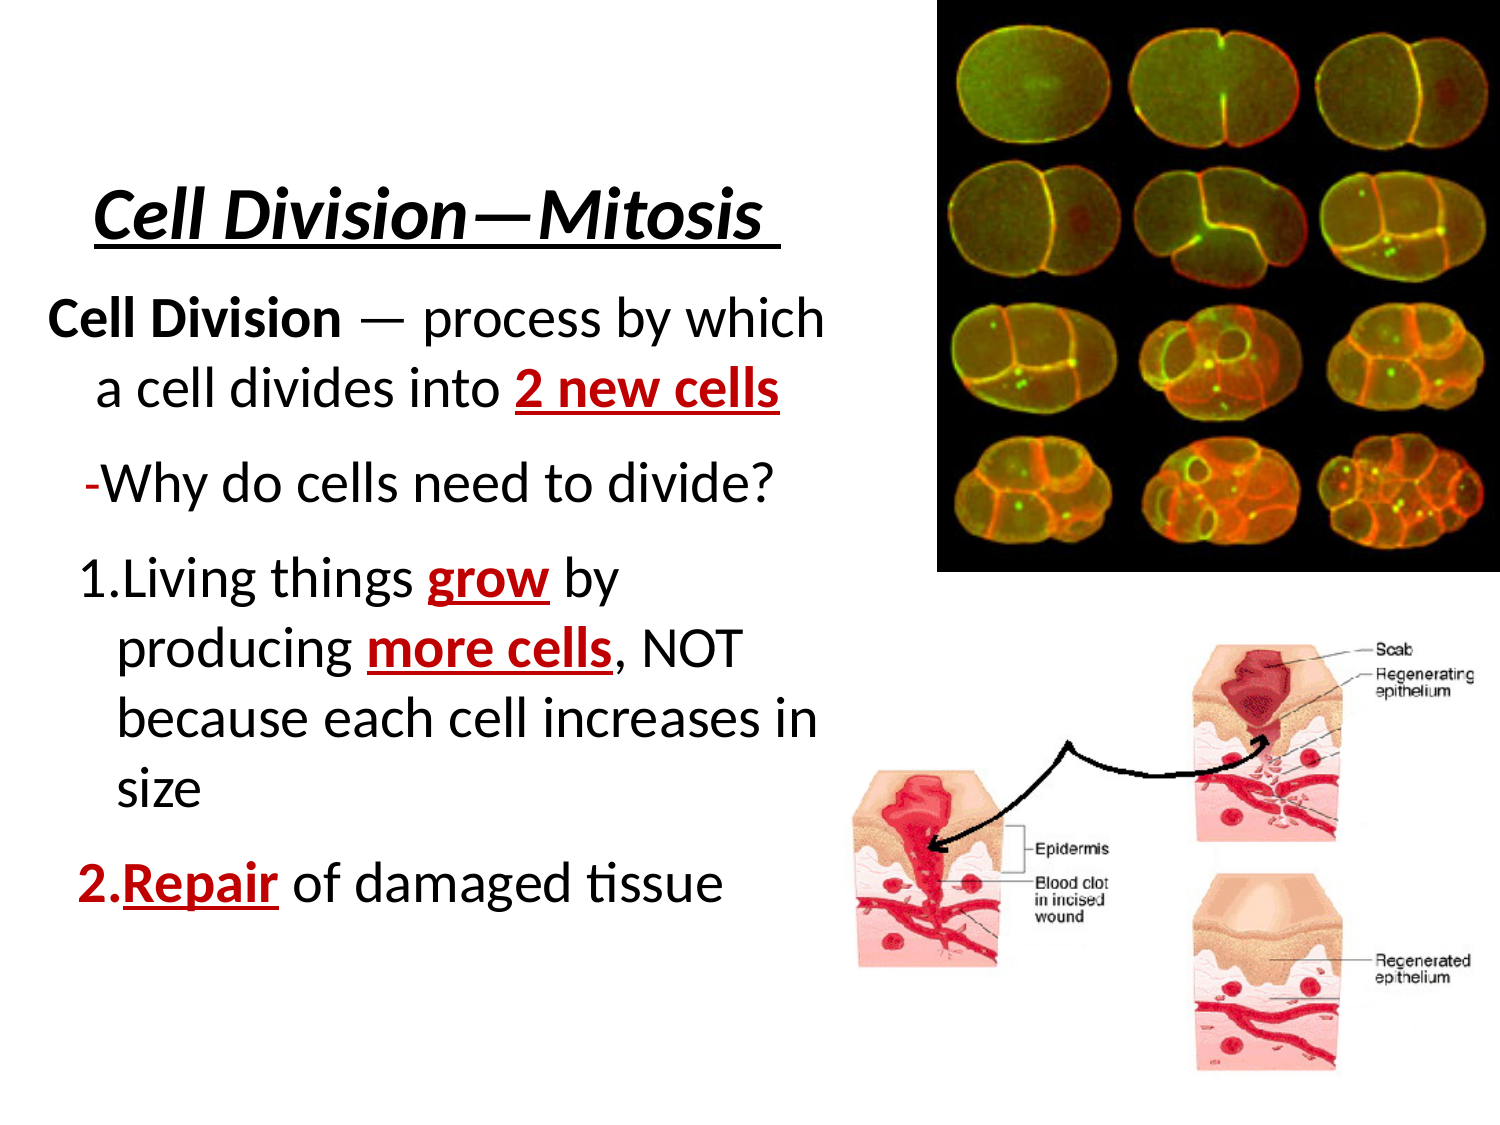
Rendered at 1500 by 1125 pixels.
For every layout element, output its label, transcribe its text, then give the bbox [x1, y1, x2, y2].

picture [834, 624, 1500, 1125]
picture [937, 0, 1500, 572]
text_box Cell Division—Mitosis Cell Division — process by which a cell divides into 2 new cells -Why do cells need to divide? Living things grow by producing more cells, NOT because each cell increases in size Repair of damaged tissue [24, 156, 850, 922]
